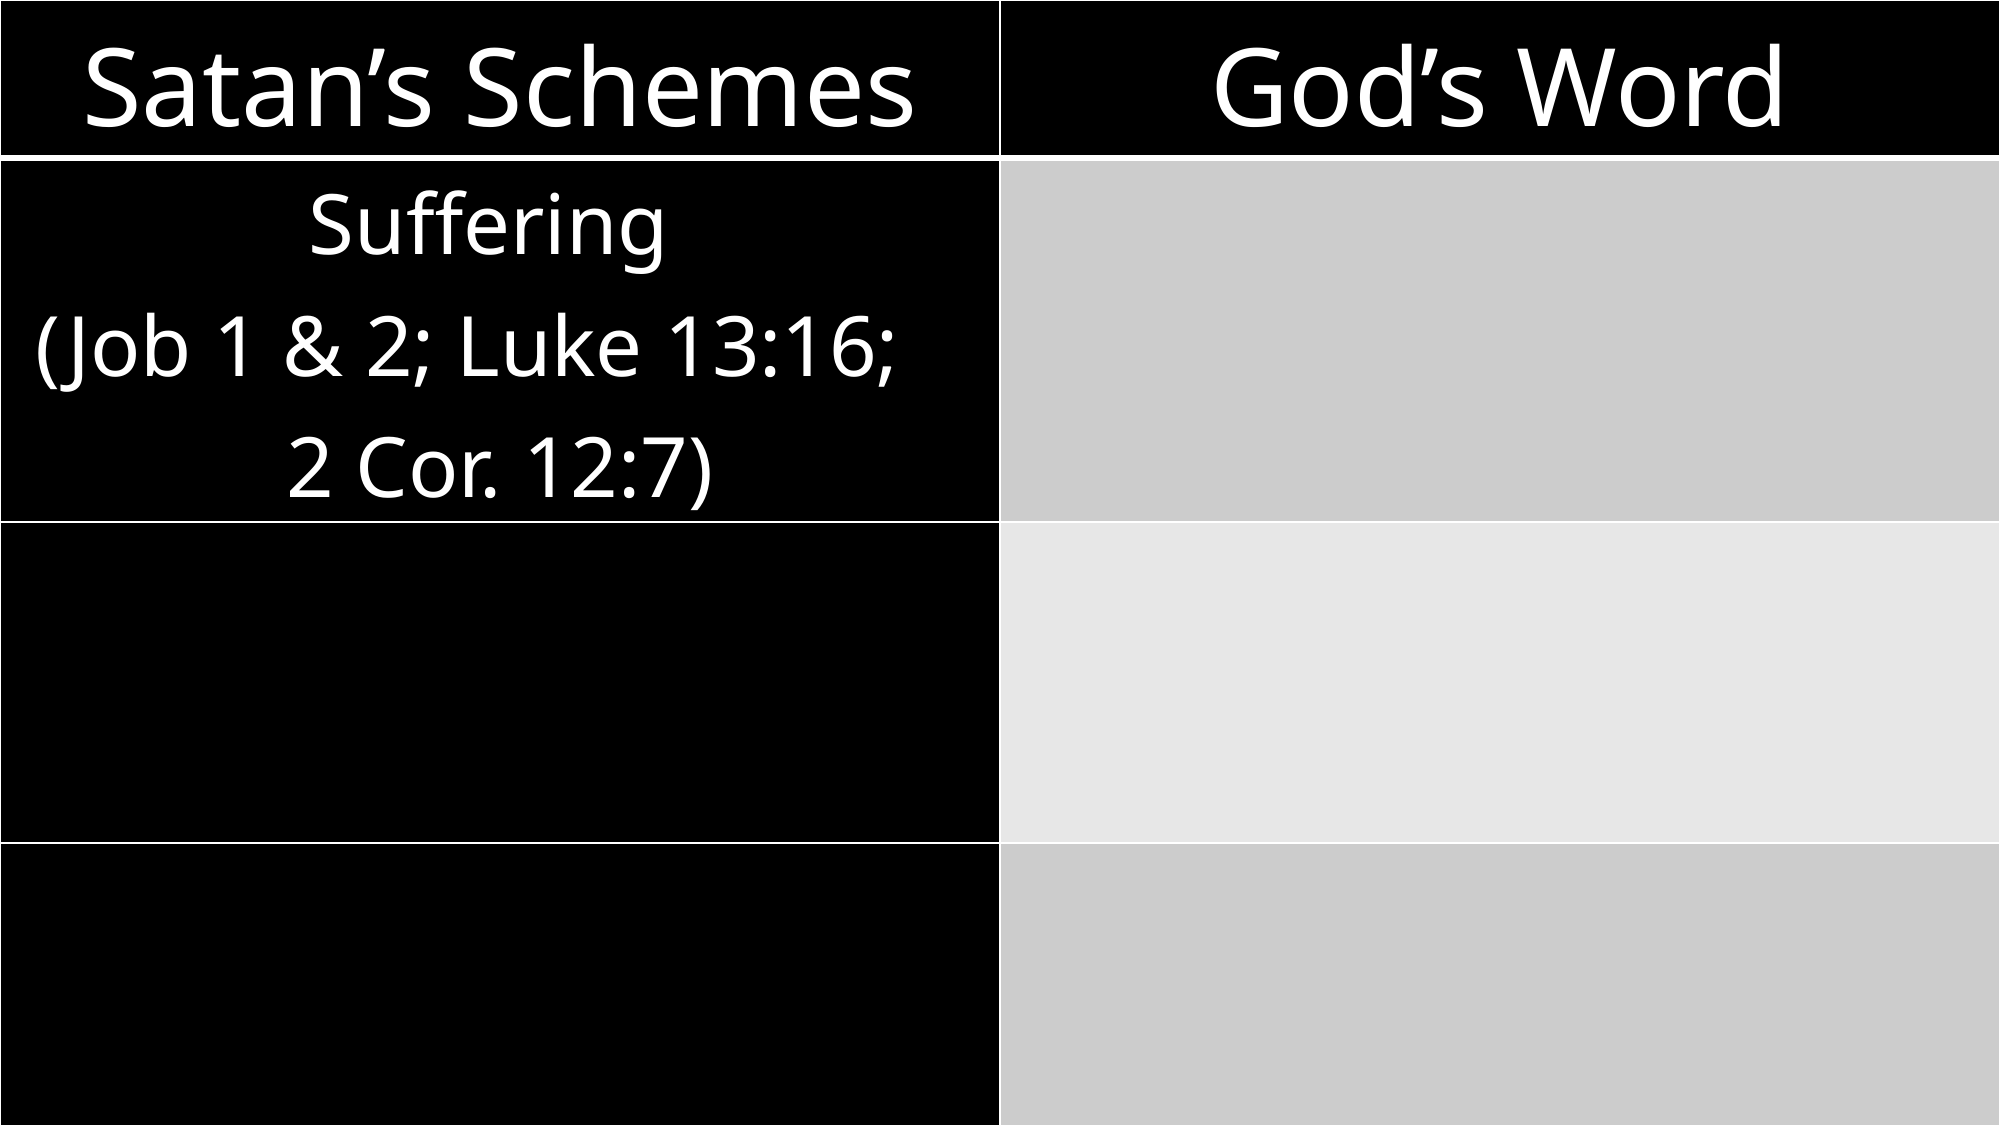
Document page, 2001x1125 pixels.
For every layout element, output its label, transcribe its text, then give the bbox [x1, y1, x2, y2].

table_cell [1001, 523, 1999, 842]
table_cell [1, 844, 999, 1125]
table_header Satan’s Schemes [1, 1, 999, 155]
table_cell Suffering (Job 1 & 2; Luke 13:16; 2 Cor. 12:7) [1, 161, 999, 521]
table_cell [1, 523, 999, 842]
table_cell [1001, 844, 1999, 1125]
table_header God’s Word [1001, 1, 1999, 155]
table_cell [1001, 161, 1999, 521]
